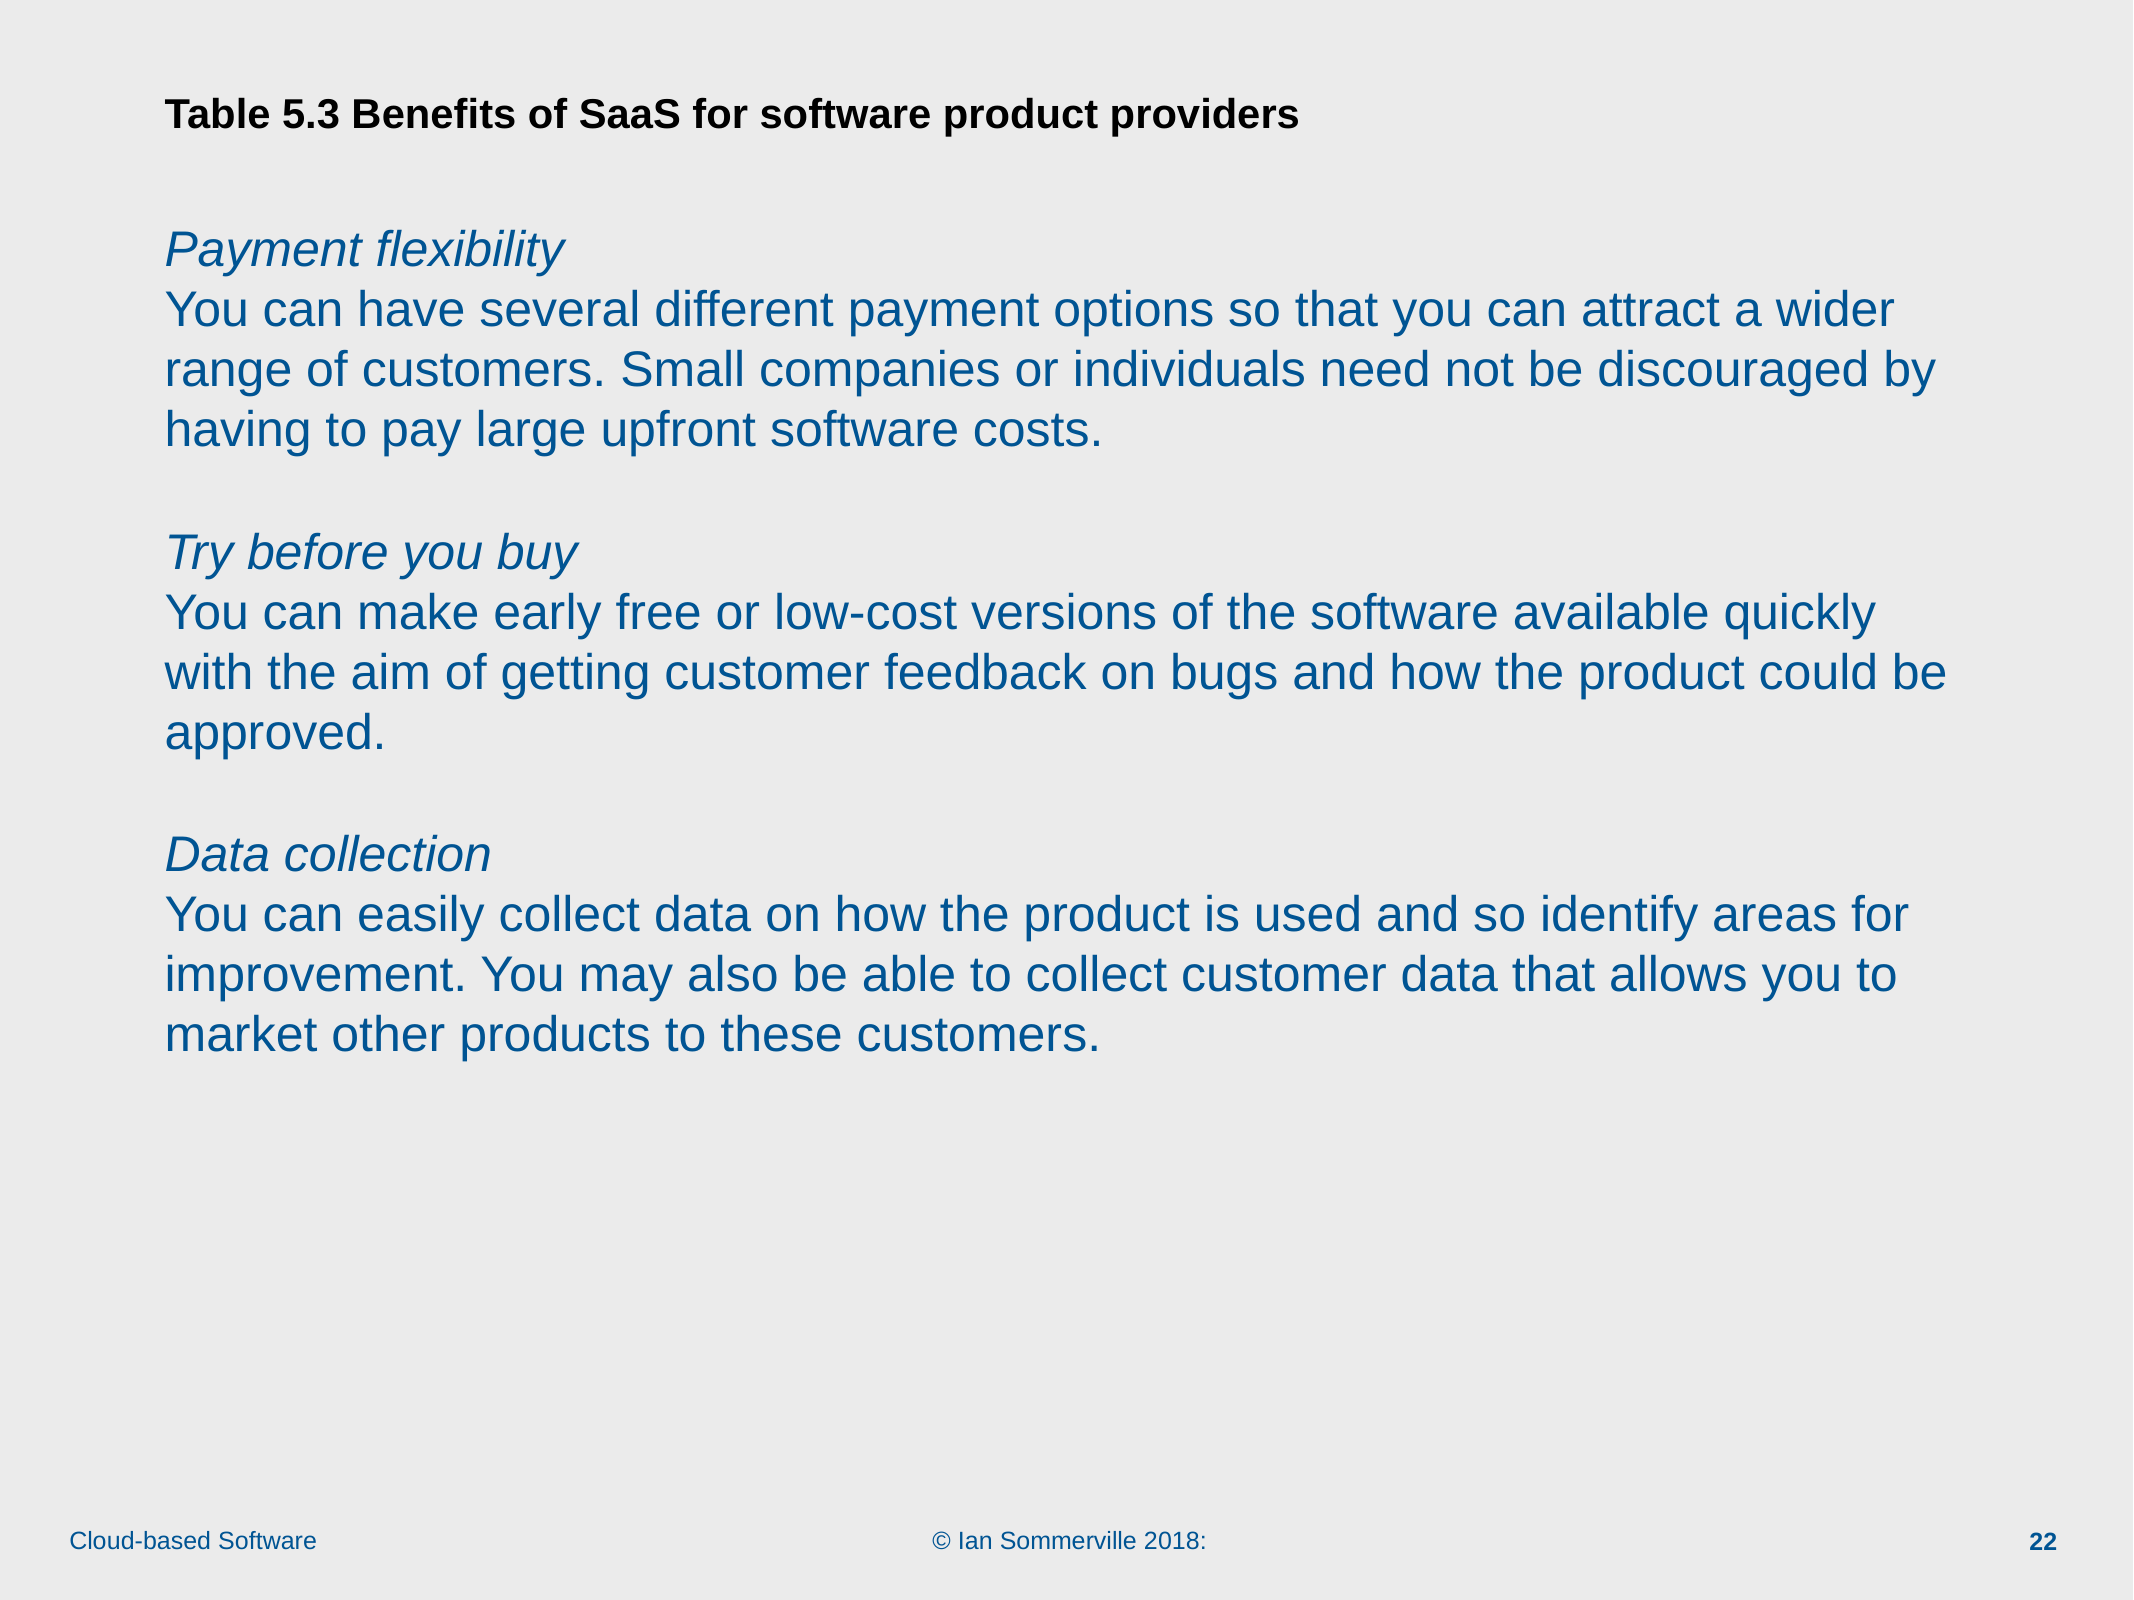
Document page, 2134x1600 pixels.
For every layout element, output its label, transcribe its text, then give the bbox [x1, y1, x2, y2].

slide_number 22 [2018, 1516, 2067, 1563]
title Table 5.3 Benefits of SaaS for software product providers [155, 55, 1978, 169]
list Payment flexibility You can have several different payment options so that you can attract a wider range of customers. Small companies or individuals need not be discouraged by having to pay large upfront software costs. Try before you buy You can make early free or low-cost versions of the software available quickly with the aim of getting customer feedback on bugs and how the product could be approved. Data collection You can easily collect data on how the product is used and so identify areas for improvement. You may also be able to collect customer data that allows you to market other products to these customers. [155, 207, 1978, 1393]
